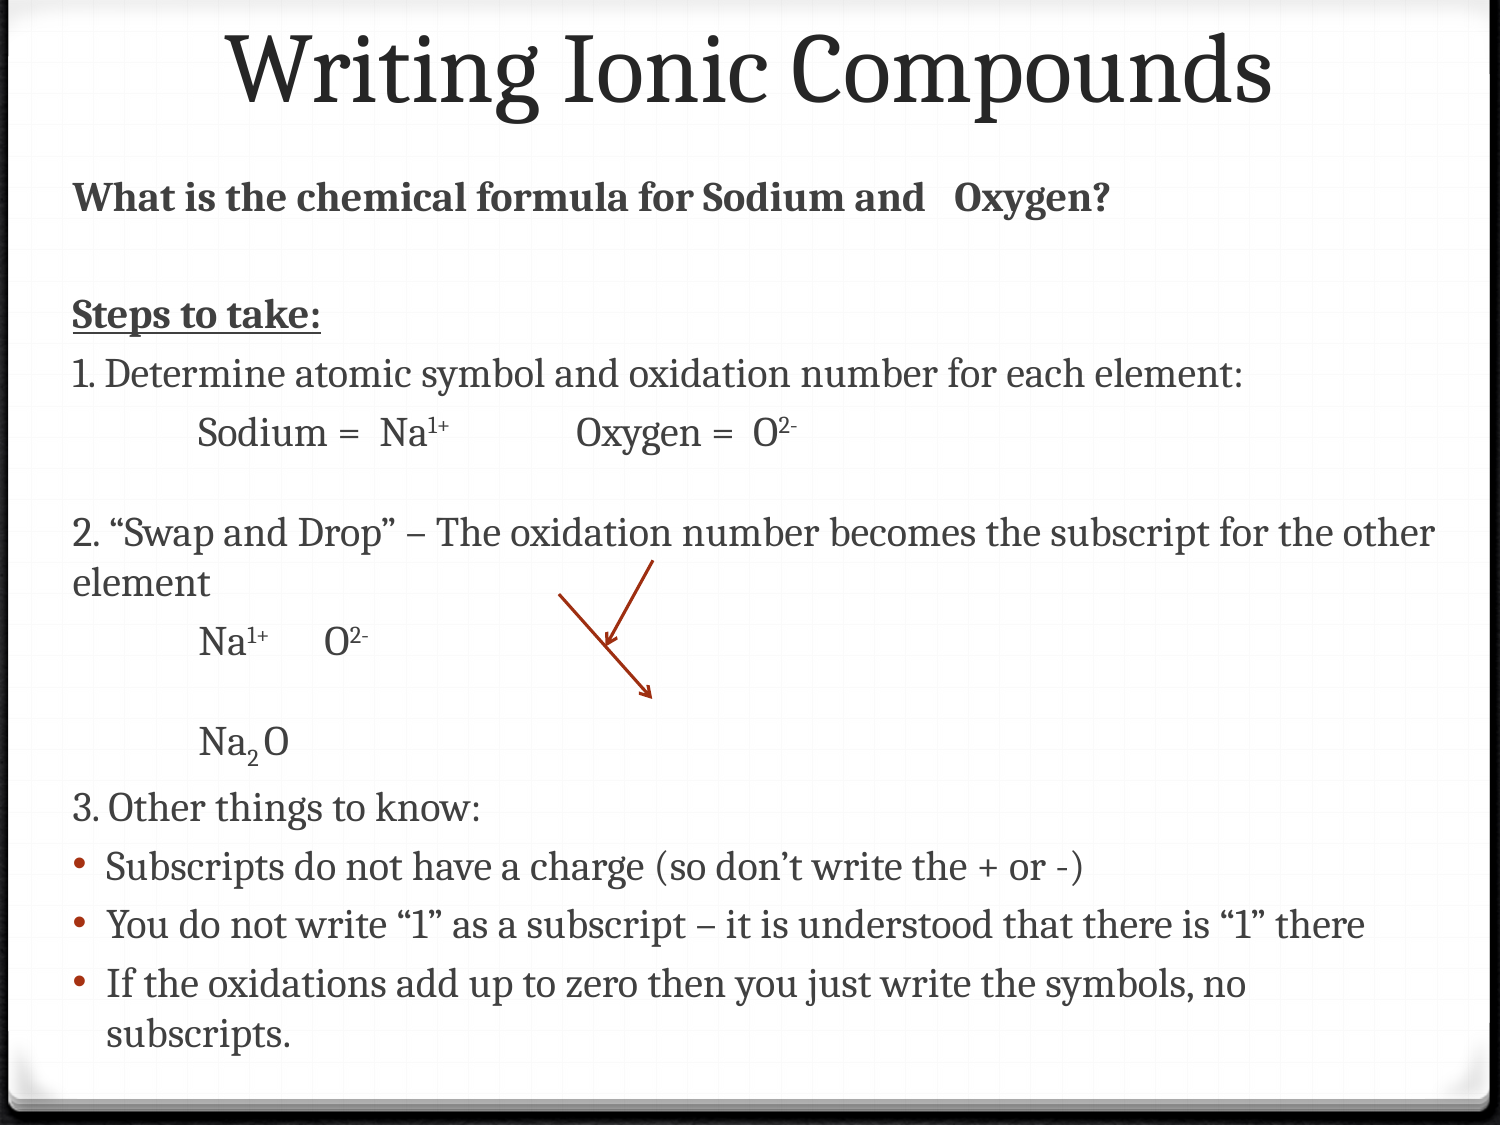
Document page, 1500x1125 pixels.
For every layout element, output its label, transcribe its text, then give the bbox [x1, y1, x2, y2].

title Writing Ionic Compounds [90, 0, 1410, 161]
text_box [558, 593, 653, 700]
picture [0, 0, 1500, 1125]
list What is the chemical formula for Sodium and Oxygen? Steps to take: 1. Determine atomic symbol and oxidation number for each element: Sodium = Na1+ Oxygen = O2- 2. “Swap and Drop” – The oxidation number becomes the subscript for the other element Na1+ O2- Na2 O 3. Other things to know: Subscripts do not have a charge (so don’t write the + or -) You do not write “1” as a subscript – it is understood that there is “1” there If the oxidations add up to zero then you just write the symbols, no subscripts. [57, 161, 1453, 1069]
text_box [605, 560, 654, 647]
